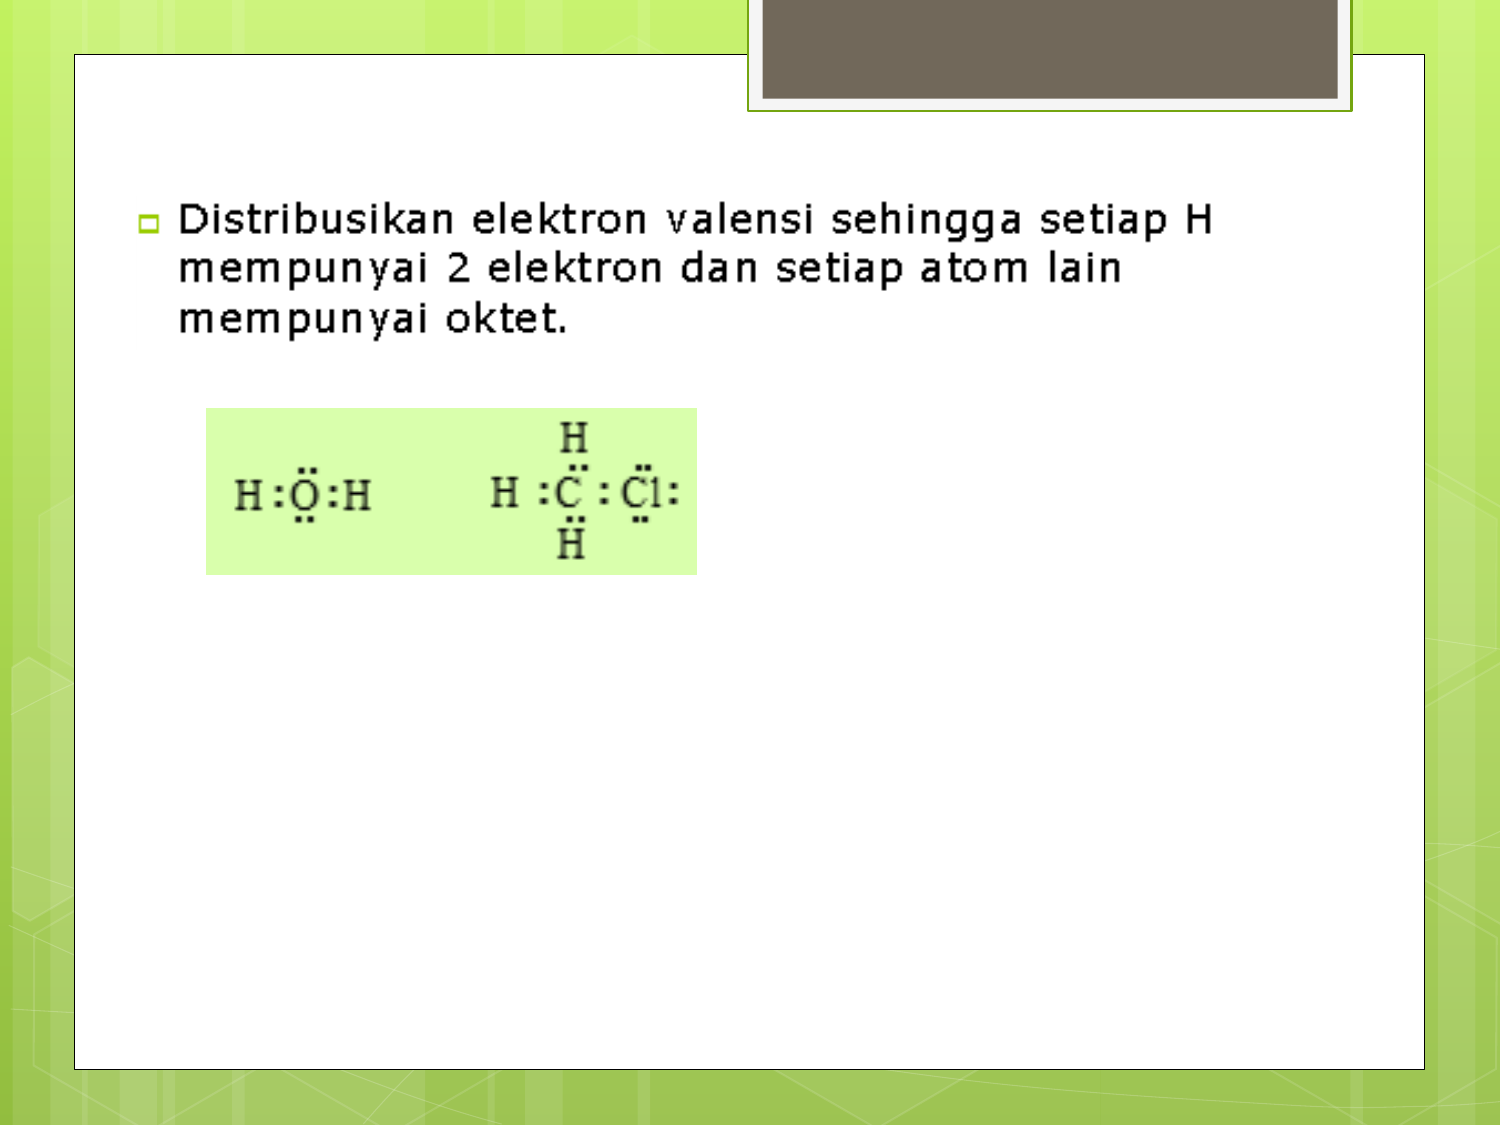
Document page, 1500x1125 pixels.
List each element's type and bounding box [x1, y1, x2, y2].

list [206, 408, 697, 575]
picture [135, 196, 1224, 350]
